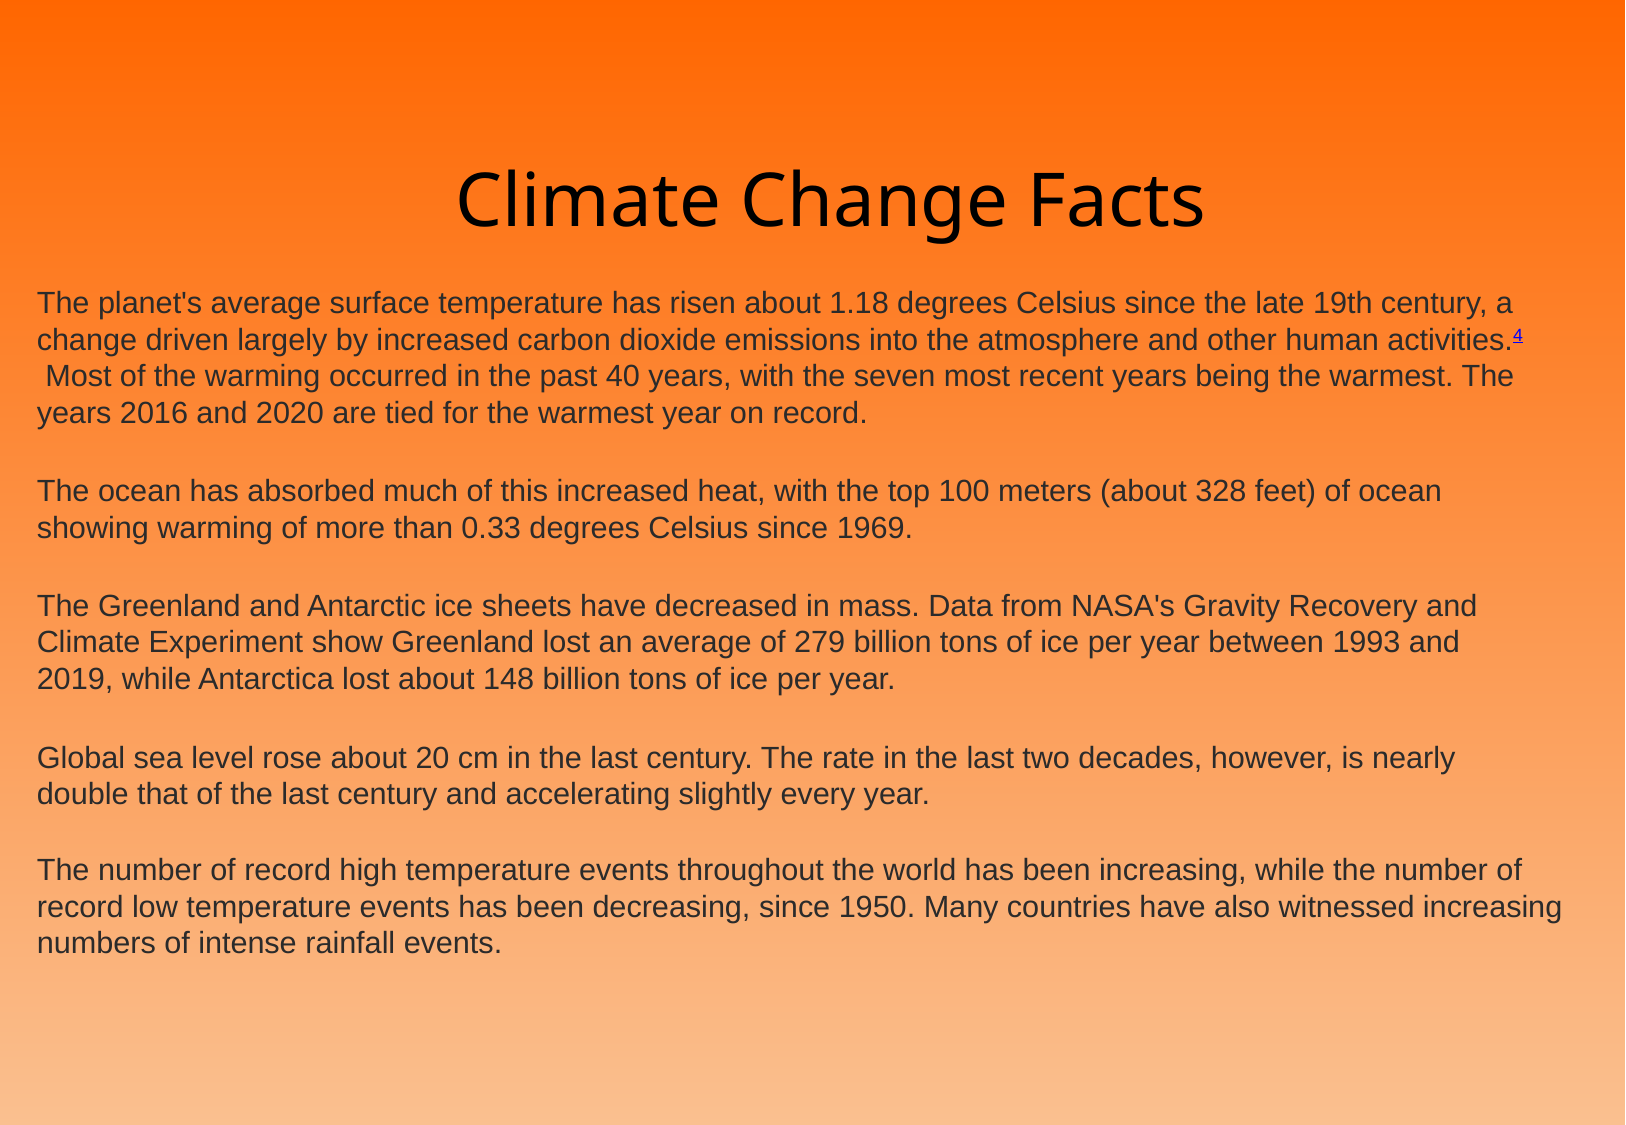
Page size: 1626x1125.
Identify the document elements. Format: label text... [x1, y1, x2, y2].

text_box Global sea level rose about 20 cm in the last century. The rate in the last two decades, however, is nearly double that of the last century and accelerating slightly every year. [22, 730, 1551, 819]
text_box The planet's average surface temperature has risen about 1.18 degrees Celsius since the late 19th century, a change driven largely by increased carbon dioxide emissions into the atmosphere and other human activities.4 Most of the warming occurred in the past 40 years, with the seven most recent years being the warmest. The years 2016 and 2020 are tied for the warmest year on record. [22, 275, 1551, 437]
text_box Climate Change Facts [74, 144, 1590, 250]
text_box The number of record high temperature events throughout the world has been increasing, while the number of record low temperature events has been decreasing, since 1950. Many countries have also witnessed increasing numbers of intense rainfall events. [22, 842, 1590, 968]
text_box The ocean has absorbed much of this increased heat, with the top 100 meters (about 328 feet) of ocean showing warming of more than 0.33 degrees Celsius since 1969. [22, 463, 1551, 552]
text_box The Greenland and Antarctic ice sheets have decreased in mass. Data from NASA's Gravity Recovery and Climate Experiment show Greenland lost an average of 279 billion tons of ice per year between 1993 and 2019, while Antarctica lost about 148 billion tons of ice per year. [22, 578, 1551, 703]
